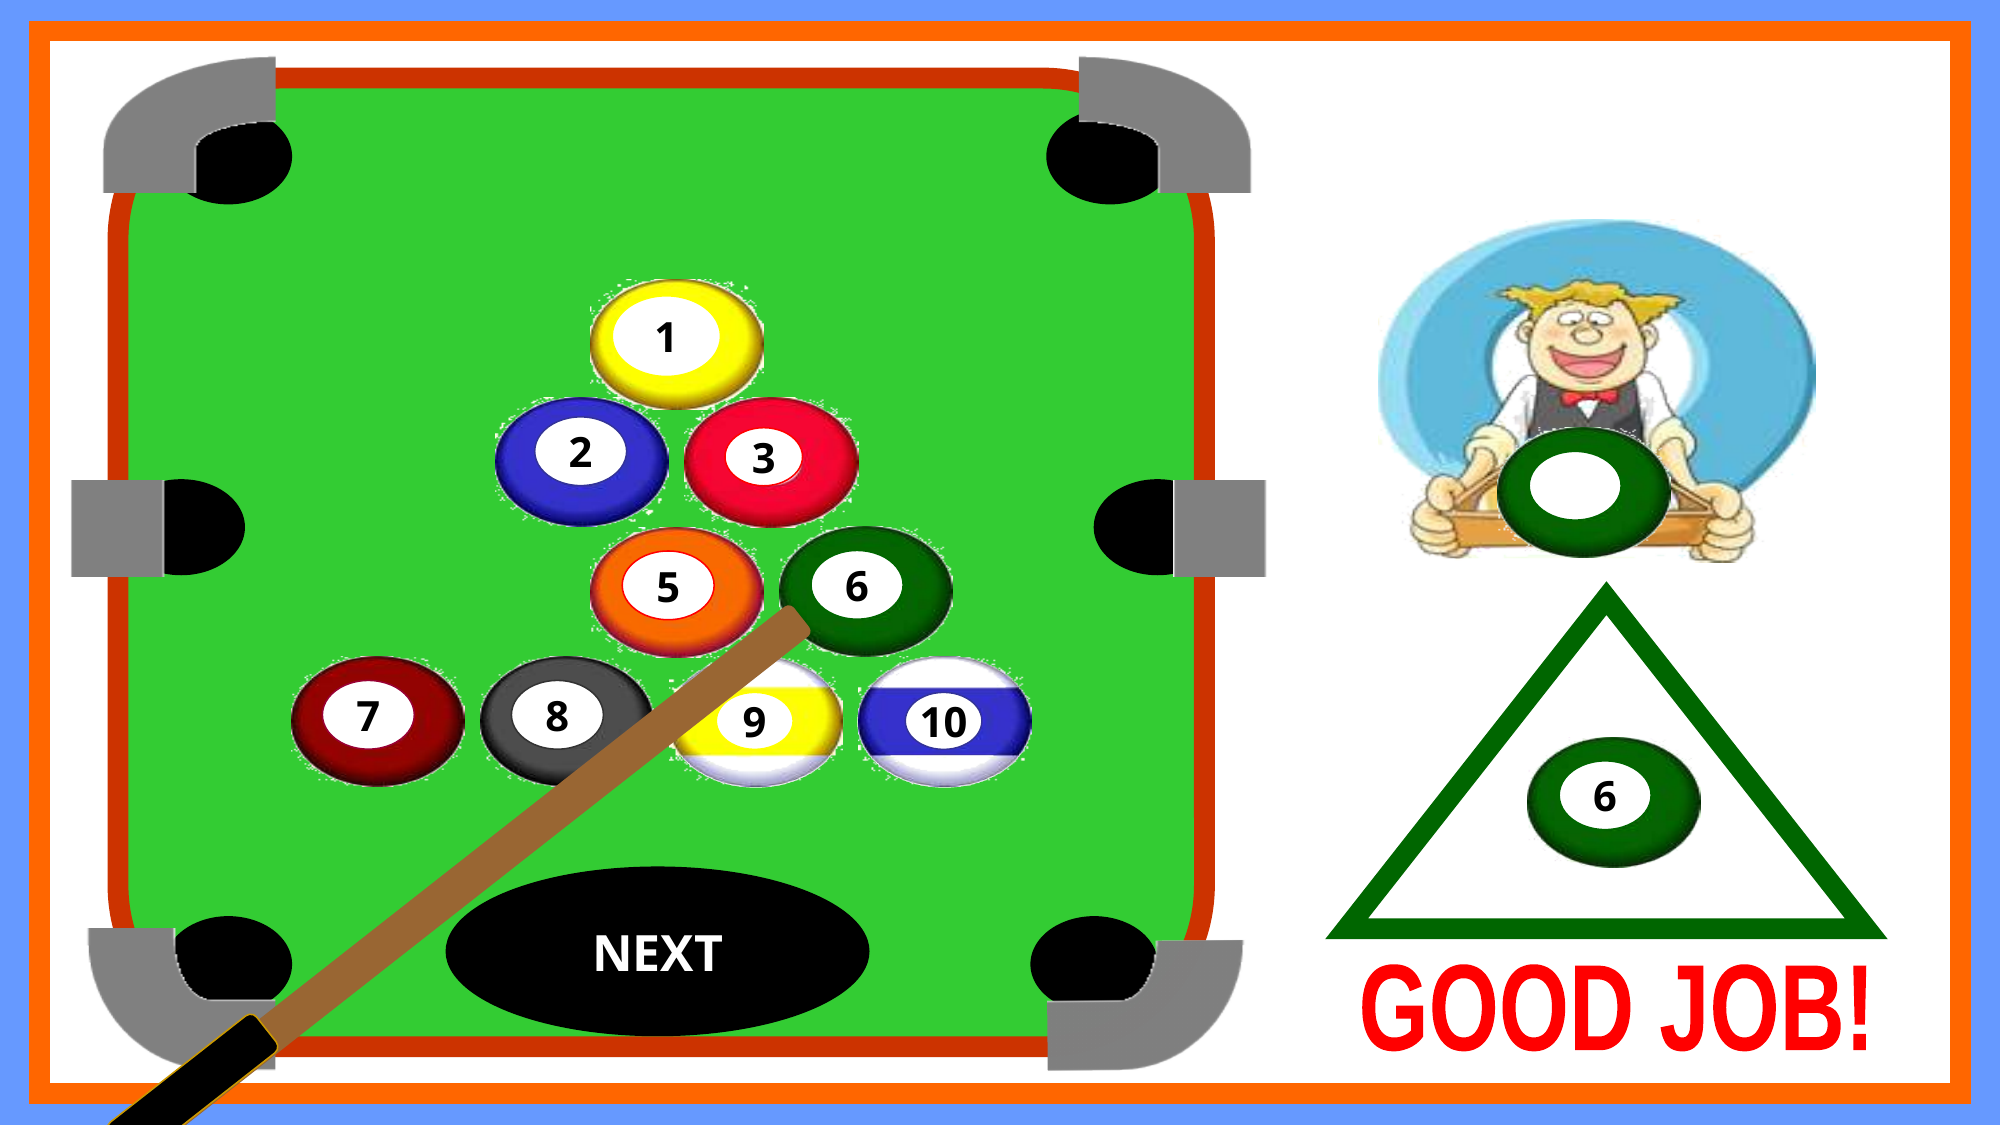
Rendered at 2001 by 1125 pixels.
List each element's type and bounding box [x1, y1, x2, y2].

text_box [1527, 736, 1701, 868]
picture [1172, 479, 1269, 595]
text_box [684, 397, 859, 528]
text_box [779, 526, 954, 657]
text_box [30, 22, 1970, 1103]
text_box [1497, 427, 1671, 558]
text_box [54, 857, 891, 1112]
text_box [117, 78, 1205, 1047]
text_box [1094, 479, 1170, 575]
text_box [495, 396, 670, 528]
picture [102, 30, 276, 193]
picture [1046, 886, 1278, 1124]
picture [1078, 30, 1253, 193]
text_box [277, 30, 1077, 80]
text_box [39, 30, 122, 1094]
text_box [857, 656, 1032, 788]
text_box [167, 479, 245, 575]
text_box [896, 1047, 1094, 1094]
text_box [290, 656, 465, 788]
text_box [282, 131, 292, 182]
picture [1377, 219, 1817, 563]
text_box [1047, 118, 1074, 196]
text_box [590, 527, 764, 658]
picture [70, 479, 166, 595]
text_box [1031, 916, 1094, 996]
text_box [590, 279, 764, 410]
text_box [479, 656, 654, 788]
text_box [668, 656, 843, 788]
text_box [1346, 598, 1867, 929]
text_box [1200, 30, 1961, 1094]
